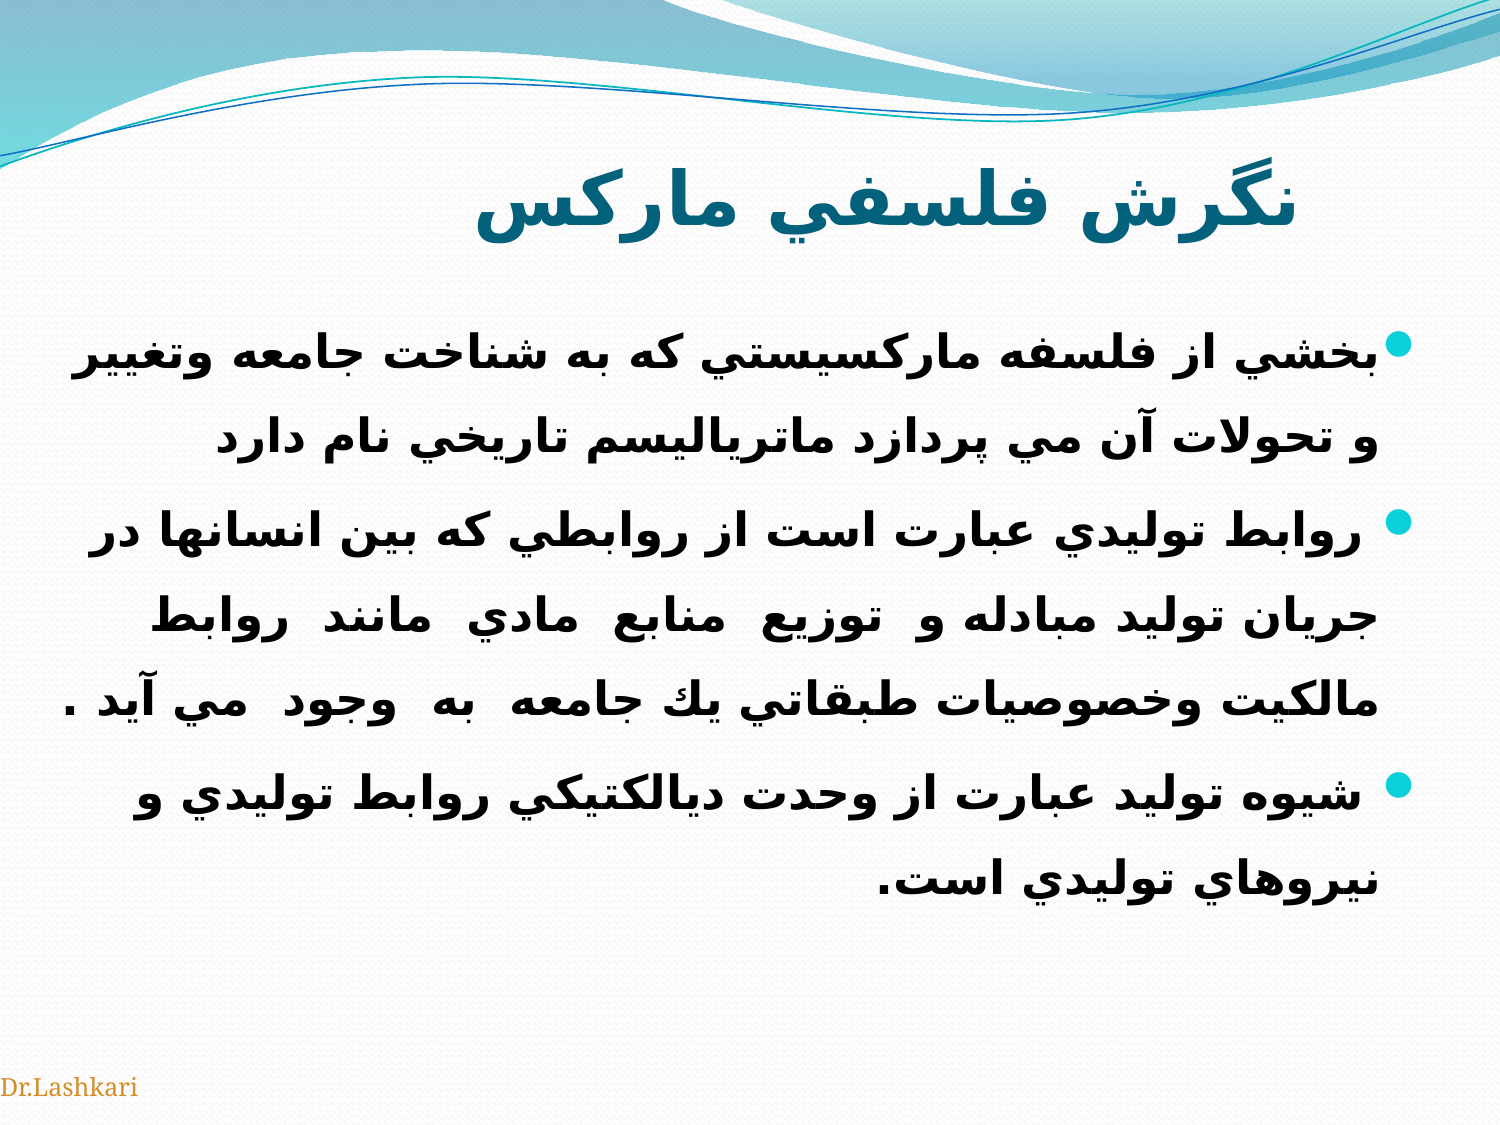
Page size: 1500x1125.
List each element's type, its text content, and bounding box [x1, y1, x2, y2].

title نگرش فلسفي ماركس [112, 90, 1327, 220]
slide_number Dr.Lashkari [0, 1023, 350, 1102]
list بخشي از فلسفه ماركسيستي كه به شناخت جامعه وتغيير و تحولات آن مي پردازد ماترياليسم تاريخي نام دارد روابط توليدي عبارت است از روابطي كه بين انسانها در جريان توليد مبادله و توزيع منابع مادي مانند روابط مالكيت وخصوصيات طبقاتي يك جامعه به وجود مي آيد . شيوه توليد عبارت از وحدت ديالكتيكي روابط توليدي و نيروهاي توليدي است. [41, 220, 1439, 1078]
